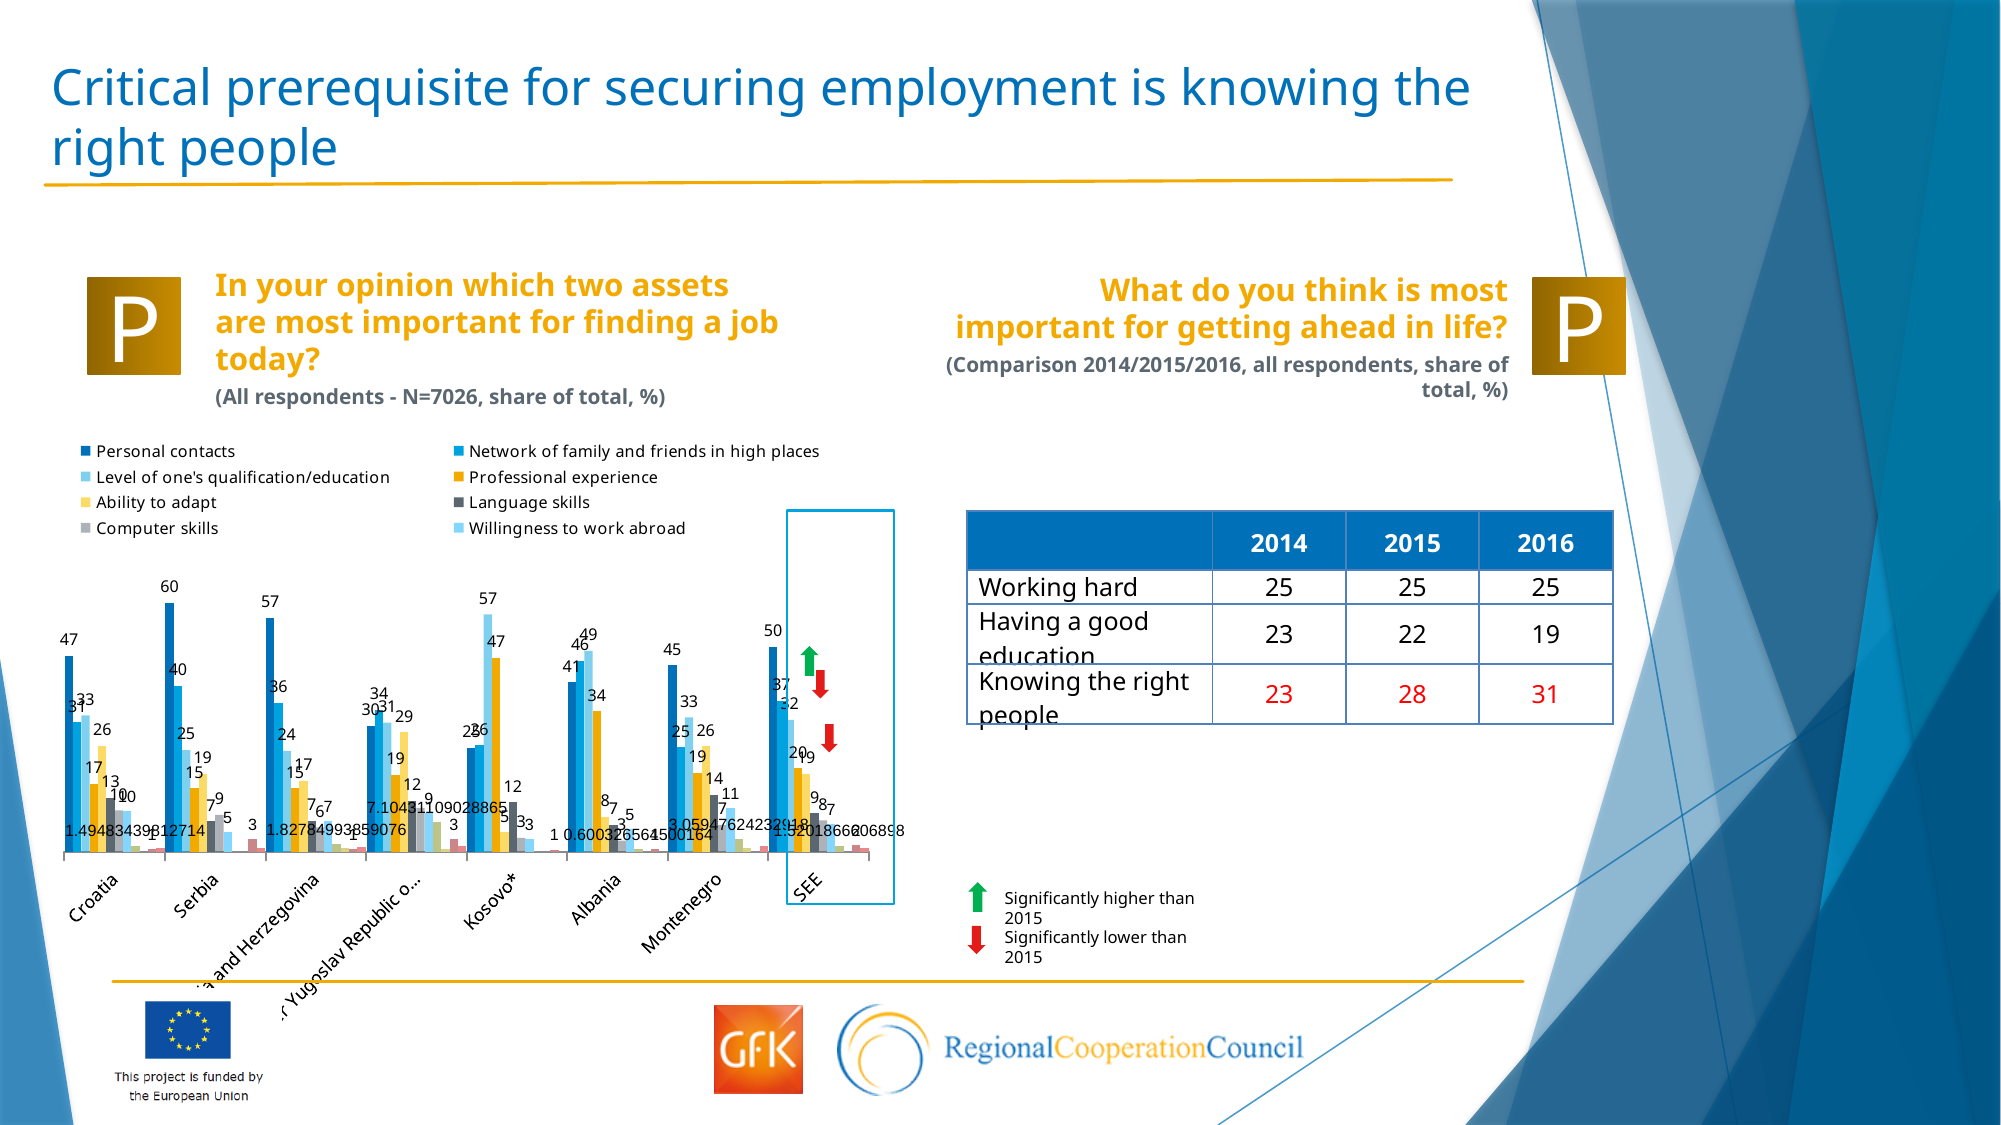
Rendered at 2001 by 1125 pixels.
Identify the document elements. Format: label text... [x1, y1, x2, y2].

table_header 2015 [1347, 512, 1478, 569]
text_box In your opinion which two assets are most important for finding a job today? (All respondents - N=7026, share of total, %) [200, 257, 803, 416]
table_cell 23 [1213, 605, 1345, 663]
table_header 2014 [1213, 512, 1345, 569]
table_cell 25 [1347, 571, 1478, 603]
text_box P [1531, 276, 1627, 376]
table_cell 22 [1347, 605, 1478, 663]
table_cell Having a good education [968, 605, 1212, 663]
text_box P [86, 276, 182, 376]
picture [714, 1005, 803, 1095]
table_cell 31 [1480, 665, 1612, 723]
table_cell 25 [1213, 571, 1345, 603]
table_cell 19 [1480, 605, 1612, 663]
picture [837, 1003, 1304, 1096]
table_cell Working hard [968, 571, 1212, 603]
table_header [968, 512, 1212, 569]
text_box Critical prerequisite for securing employment is knowing the right people [45, 49, 1540, 182]
text_box [967, 925, 986, 955]
text_box [968, 882, 988, 912]
text_box What do you think is most important for getting ahead in life? (Comparison 2014/2015/2016, all respondents, share of total, %) [921, 262, 1524, 409]
picture [88, 987, 283, 1112]
text_box Significantly higher than 2015 [998, 882, 1223, 921]
chart [22, 423, 907, 1088]
text_box Significantly lower than 2015 [998, 921, 1223, 973]
table_cell Knowing the right people [968, 665, 1212, 723]
table_header 2016 [1480, 512, 1612, 569]
table_cell 25 [1480, 571, 1612, 603]
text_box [44, 179, 1453, 186]
table_cell 23 [1213, 665, 1345, 723]
table_cell 28 [1347, 665, 1478, 723]
